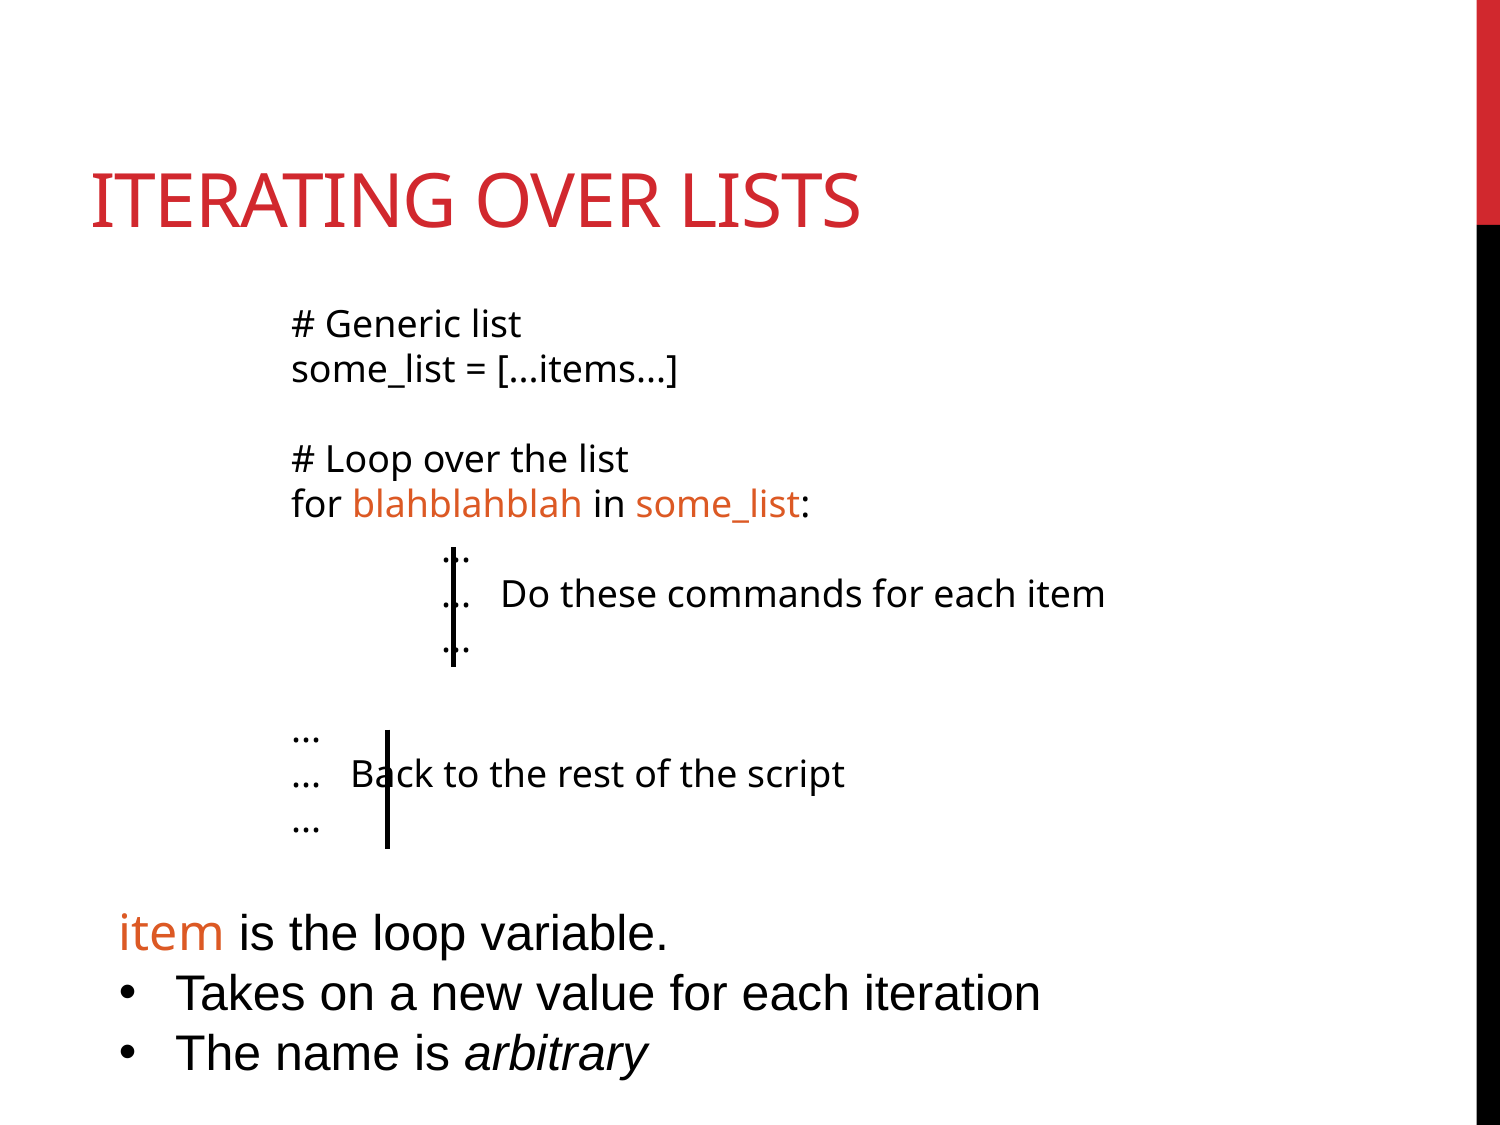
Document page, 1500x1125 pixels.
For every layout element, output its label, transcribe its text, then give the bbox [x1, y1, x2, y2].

text_box item is the loop variable. Takes on a new value for each iteration The name is arbitrary [104, 893, 1364, 1089]
title Iterating over lists [75, 25, 1325, 250]
text_box # Generic list some_list = [...items...] # Loop over the list for blahblahblah in some_list: ... ... Do these commands for each item ... ... ... Back to the rest of the script ... [276, 292, 1386, 983]
